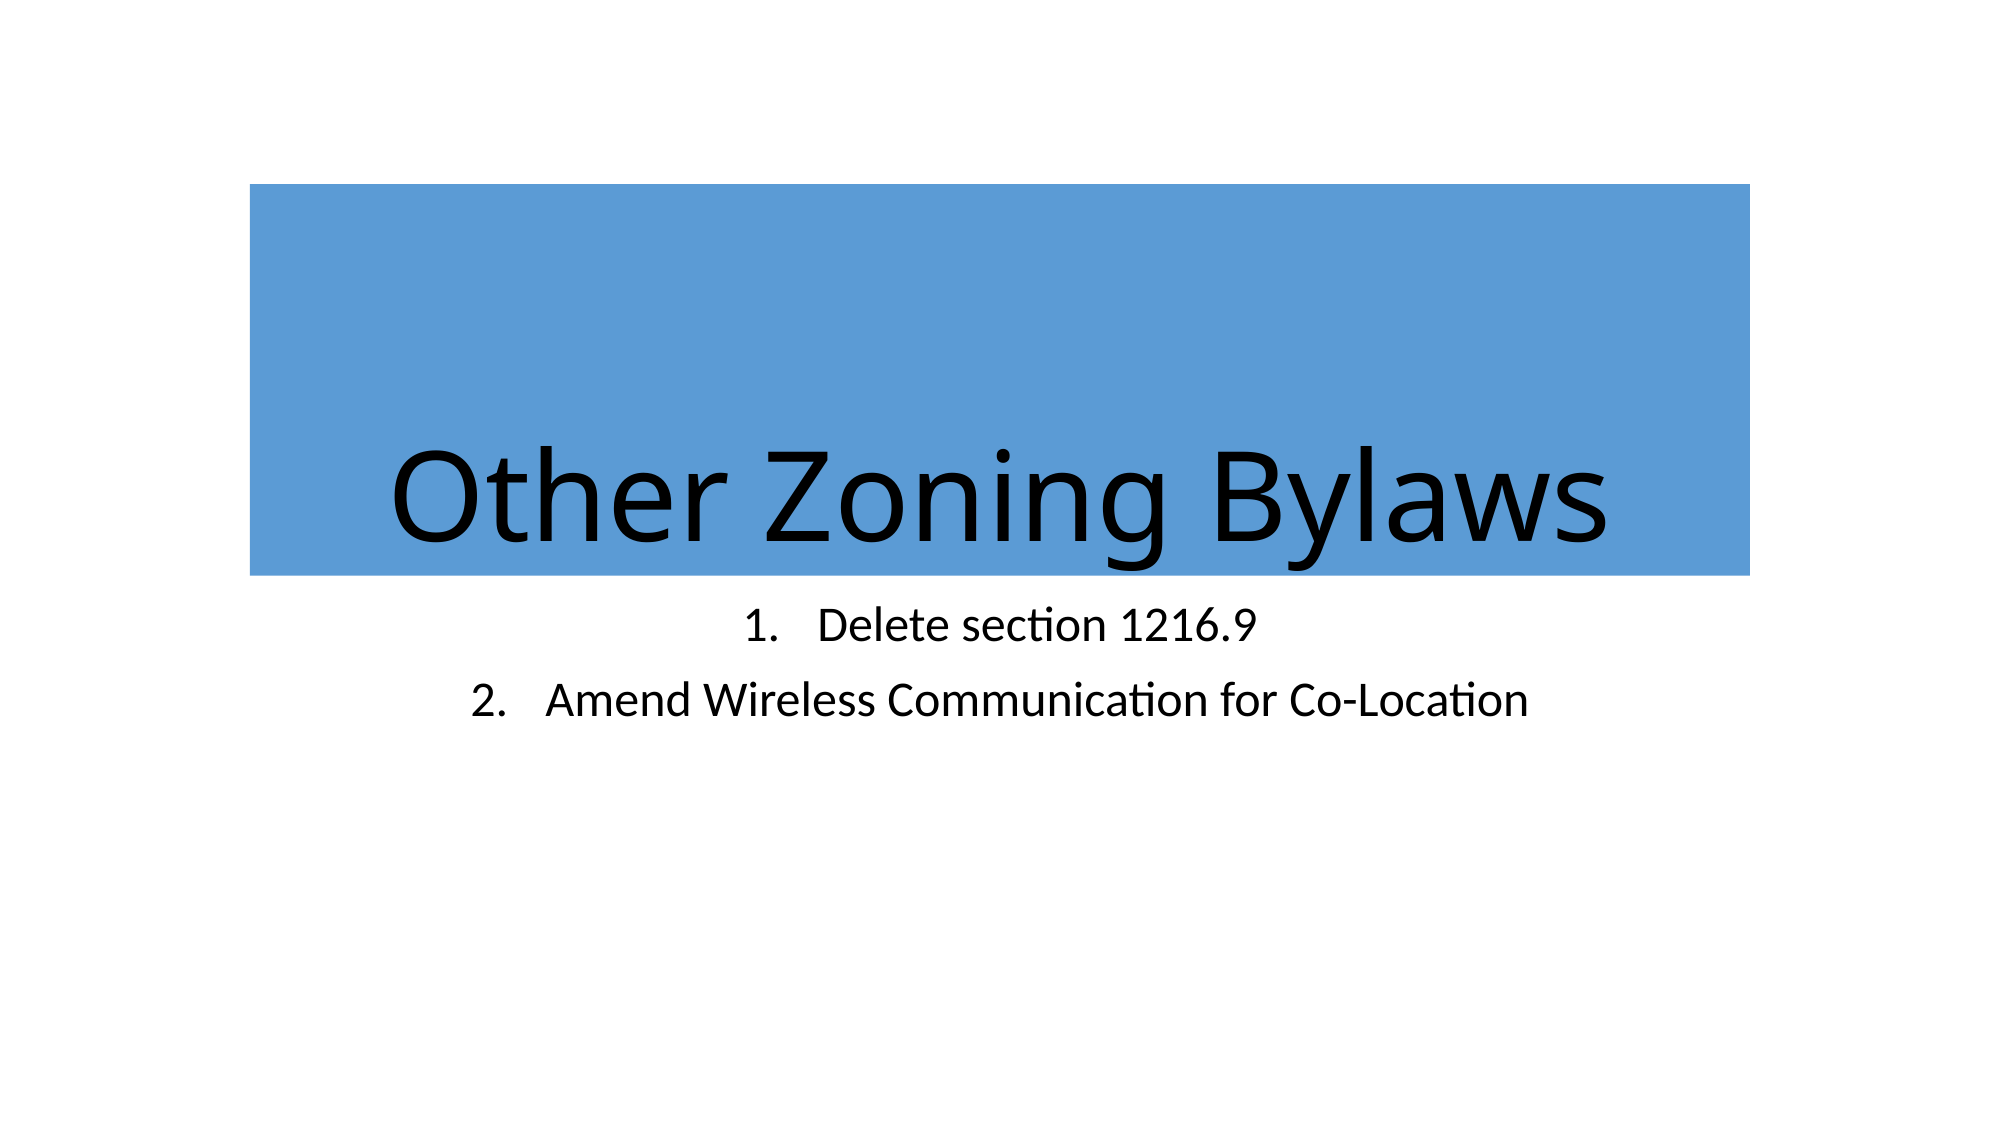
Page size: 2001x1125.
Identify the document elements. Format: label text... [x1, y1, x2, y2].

subtitle Delete section 1216.9 Amend Wireless Communication for Co-Location [249, 590, 1750, 863]
title Other Zoning Bylaws [249, 184, 1750, 576]
